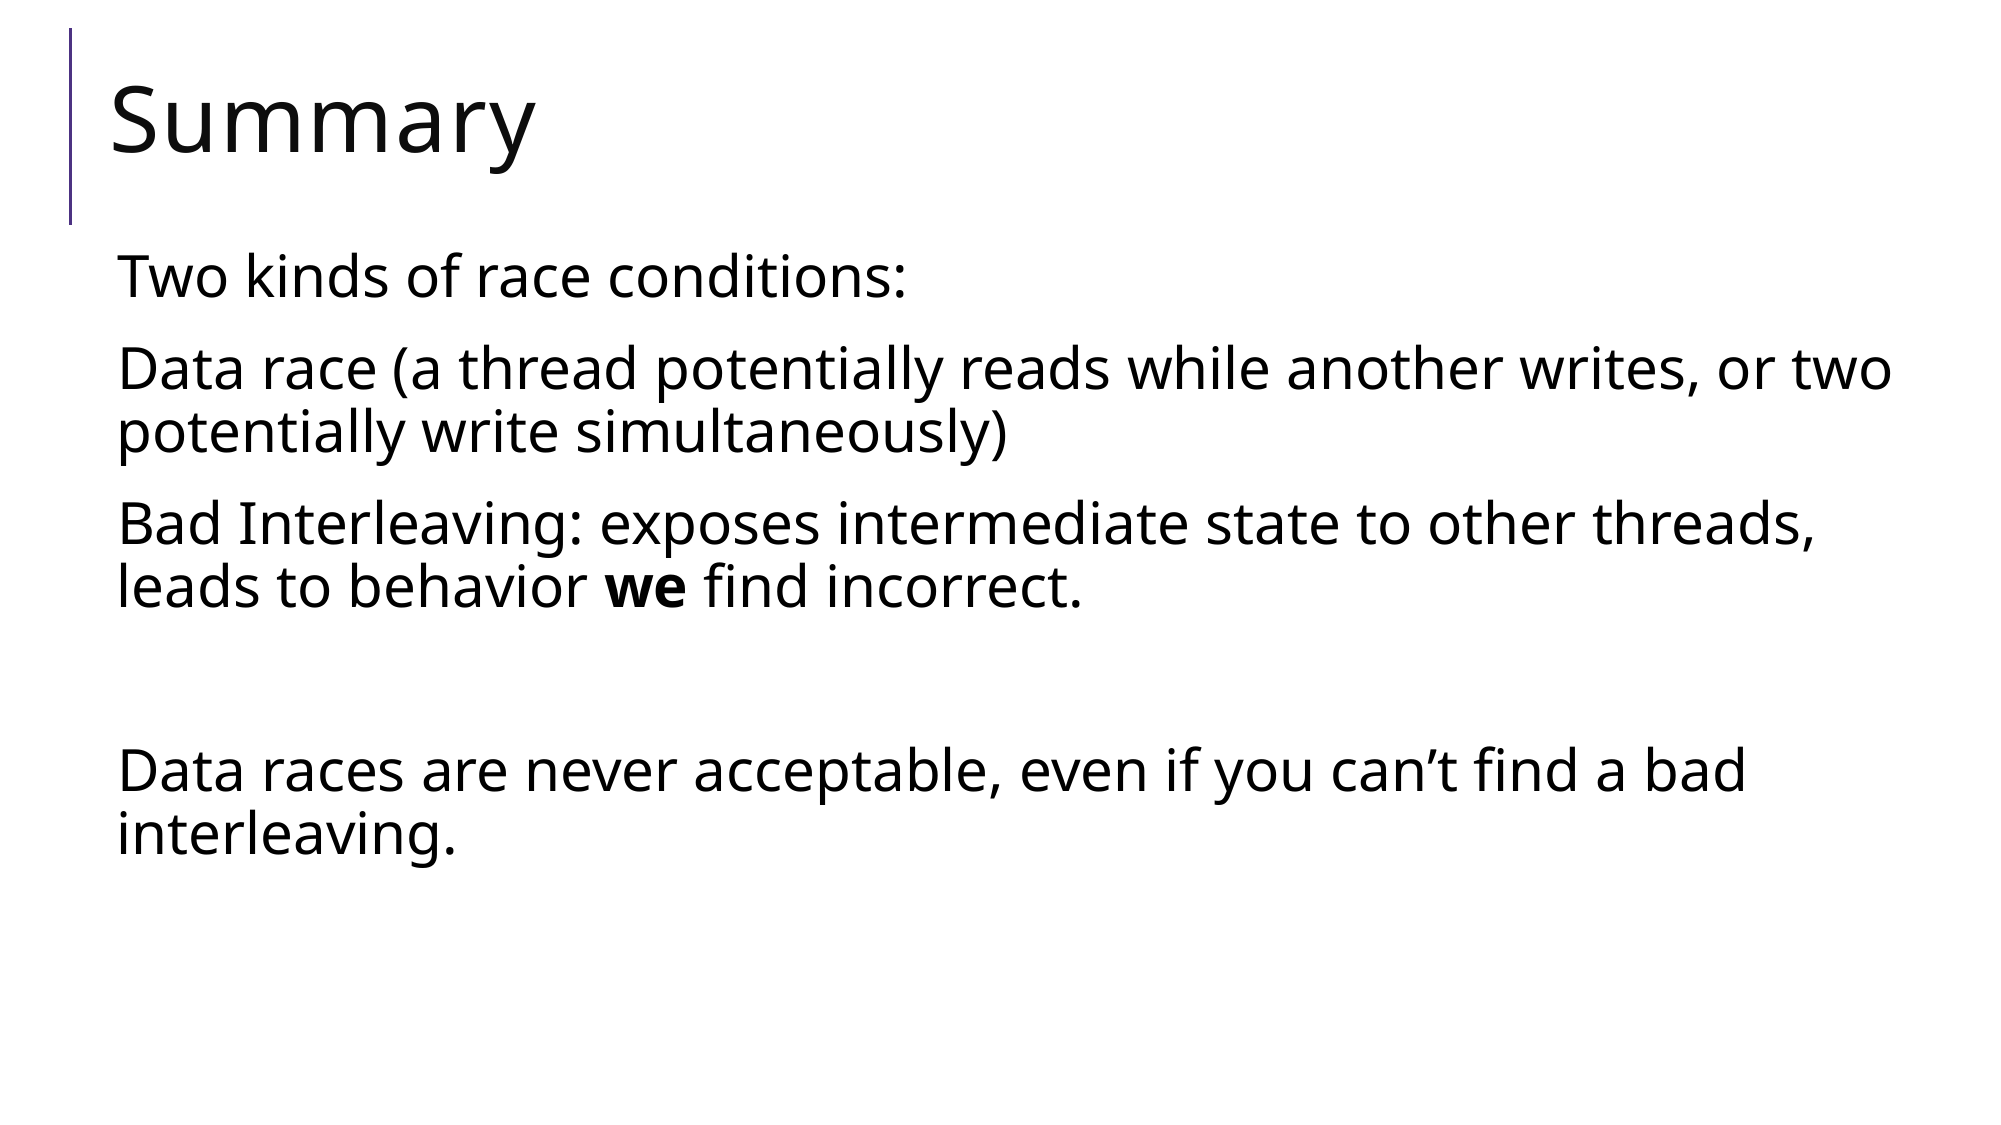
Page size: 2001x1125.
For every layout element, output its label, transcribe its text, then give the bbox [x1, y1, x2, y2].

title Summary [94, 43, 1930, 210]
list Two kinds of race conditions: Data race (a thread potentially reads while another writes, or two potentially write simultaneously) Bad Interleaving: exposes intermediate state to other threads, leads to behavior we find incorrect. Data races are never acceptable, even if you can’t find a bad interleaving. [94, 240, 1930, 1035]
